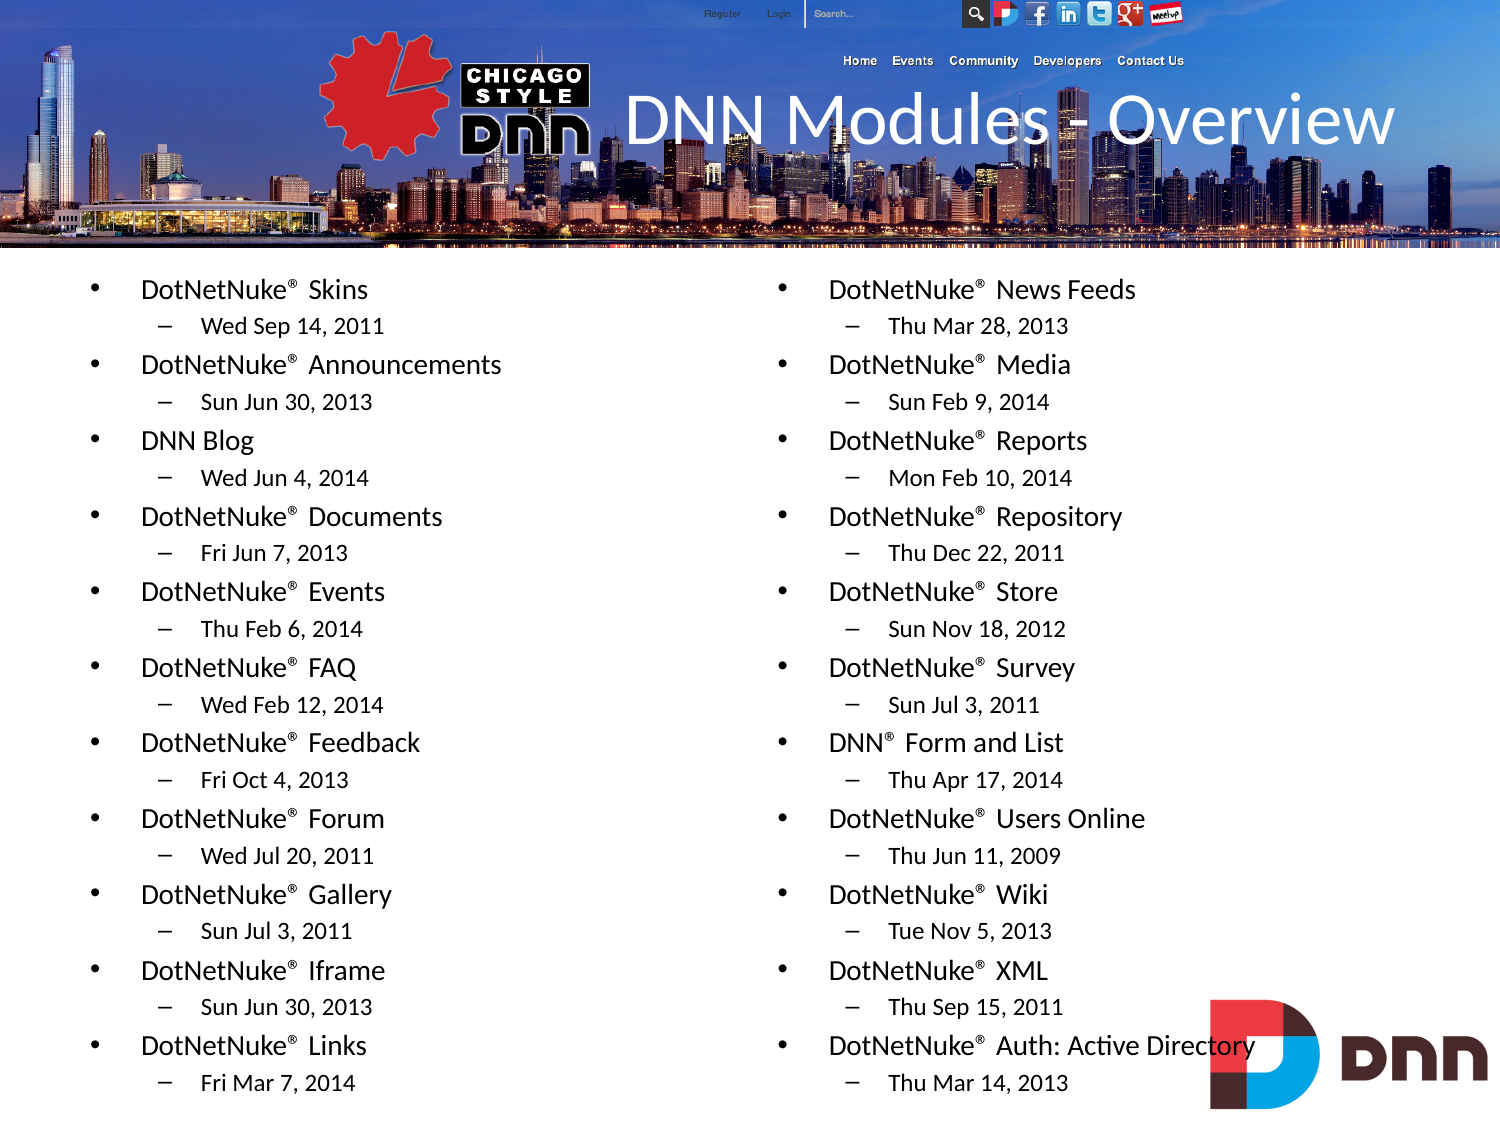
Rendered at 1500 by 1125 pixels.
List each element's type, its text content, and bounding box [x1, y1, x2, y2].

picture [0, 0, 1500, 248]
list DotNetNuke® News Feeds Thu Mar 28, 2013 DotNetNuke® Media Sun Feb 9, 2014 DotNetNuke® Reports Mon Feb 10, 2014 DotNetNuke® Repository Thu Dec 22, 2011 DotNetNuke® Store Sun Nov 18, 2012 DotNetNuke® Survey Sun Jul 3, 2011 DNN® Form and List Thu Apr 17, 2014 DotNetNuke® Users Online Thu Jun 11, 2009 DotNetNuke® Wiki Tue Nov 5, 2013 DotNetNuke® XML Thu Sep 15, 2011 DotNetNuke® Auth: Active Directory Thu Mar 14, 2013 [762, 262, 1425, 1104]
title DNN Modules - Overview [595, 69, 1425, 234]
picture [1200, 984, 1500, 1125]
list DotNetNuke® Skins Wed Sep 14, 2011 DotNetNuke® Announcements Sun Jun 30, 2013 DNN Blog Wed Jun 4, 2014 DotNetNuke® Documents Fri Jun 7, 2013 DotNetNuke® Events Thu Feb 6, 2014 DotNetNuke® FAQ Wed Feb 12, 2014 DotNetNuke® Feedback Fri Oct 4, 2013 DotNetNuke® Forum Wed Jul 20, 2011 DotNetNuke® Gallery Sun Jul 3, 2011 DotNetNuke® Iframe Sun Jun 30, 2013 DotNetNuke® Links Fri Mar 7, 2014 [75, 262, 738, 1104]
